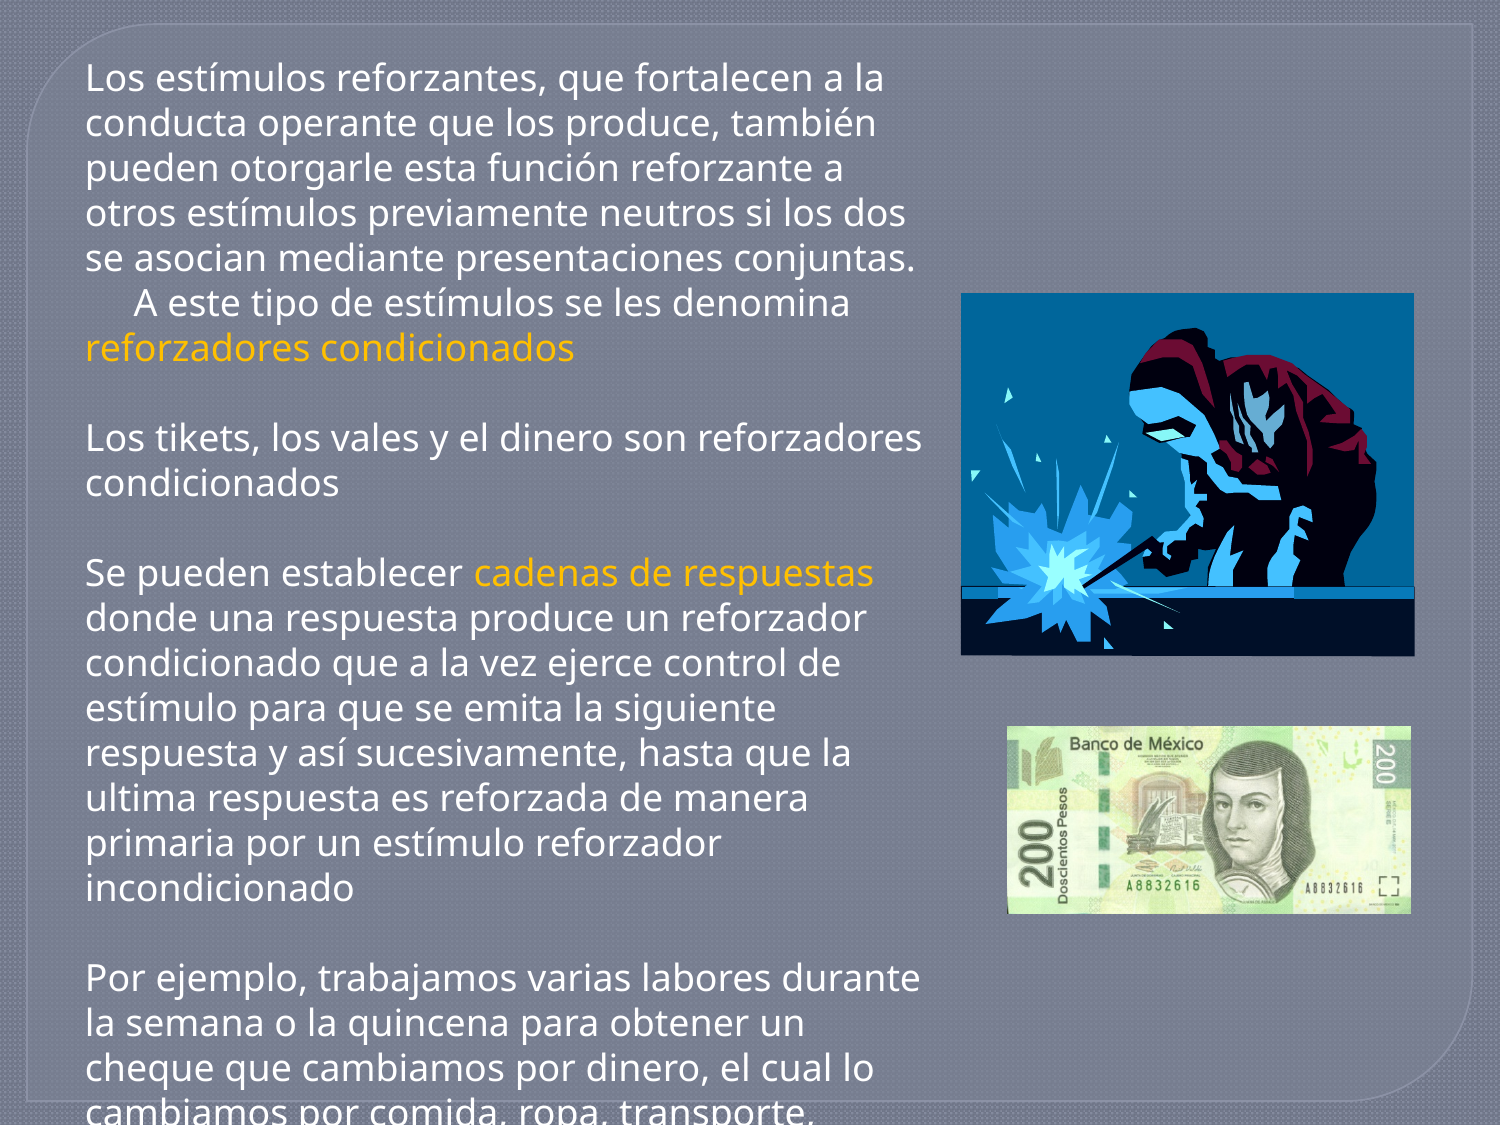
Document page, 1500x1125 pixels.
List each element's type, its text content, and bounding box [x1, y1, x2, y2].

picture [1007, 726, 1411, 914]
picture [1006, 390, 1011, 401]
picture [960, 329, 1415, 657]
text_box Los estímulos reforzantes, que fortalecen a la conducta operante que los produce, también pueden otorgarle esta función reforzante a otros estímulos previamente neutros si los dos se asocian mediante presentaciones conjuntas. A este tipo de estímulos se les denomina reforzadores condicionados Los tikets, los vales y el dinero son reforzadores condicionados Se pueden establecer cadenas de respuestas donde una respuesta produce un reforzador condicionado que a la vez ejerce control de estímulo para que se emita la siguiente respuesta y así sucesivamente, hasta que la ultima respuesta es reforzada de manera primaria por un estímulo reforzador incondicionado Por ejemplo, trabajamos varias labores durante la semana o la quincena para obtener un cheque que cambiamos por dinero, el cual lo cambiamos por comida, ropa, transporte, diversión, etc. [70, 46, 961, 1125]
picture [1005, 445, 1018, 474]
picture [972, 471, 978, 479]
